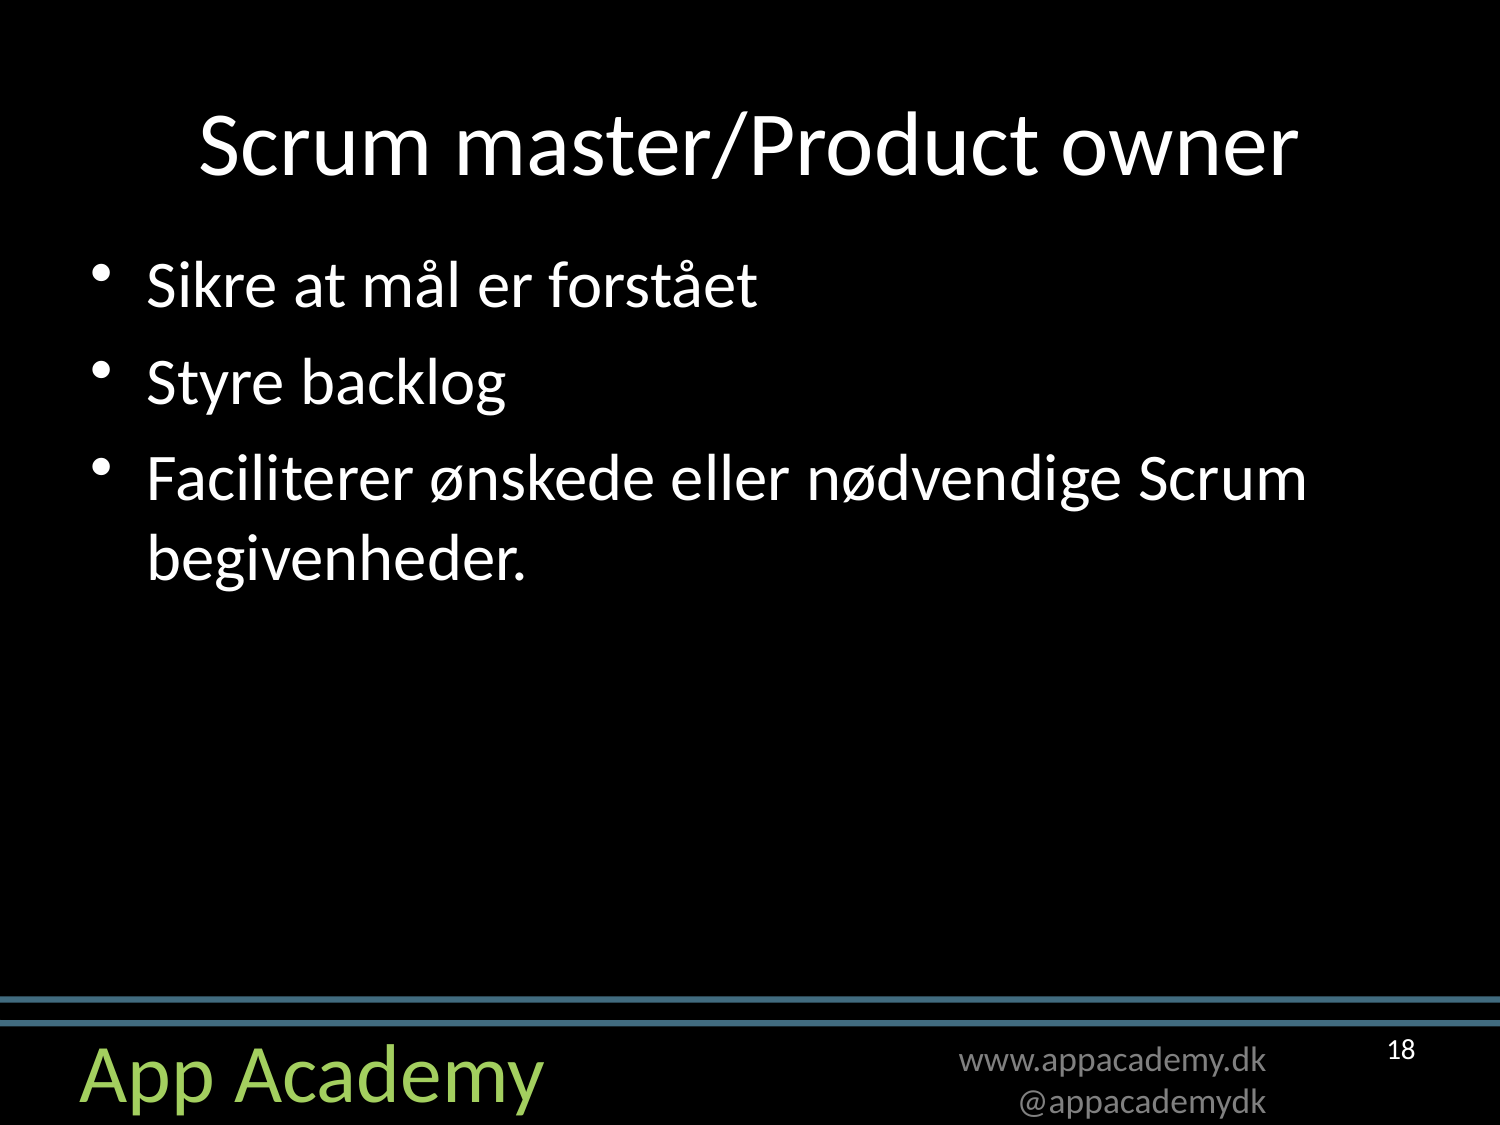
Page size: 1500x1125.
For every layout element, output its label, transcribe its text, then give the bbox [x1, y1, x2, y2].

slide_number 18 [1080, 1023, 1431, 1102]
list Sikre at mål er forstået Styre backlog Faciliterer ønskede eller nødvendige Scrum begivenheder. [75, 233, 1425, 976]
title Scrum master/Product owner [75, 45, 1425, 233]
